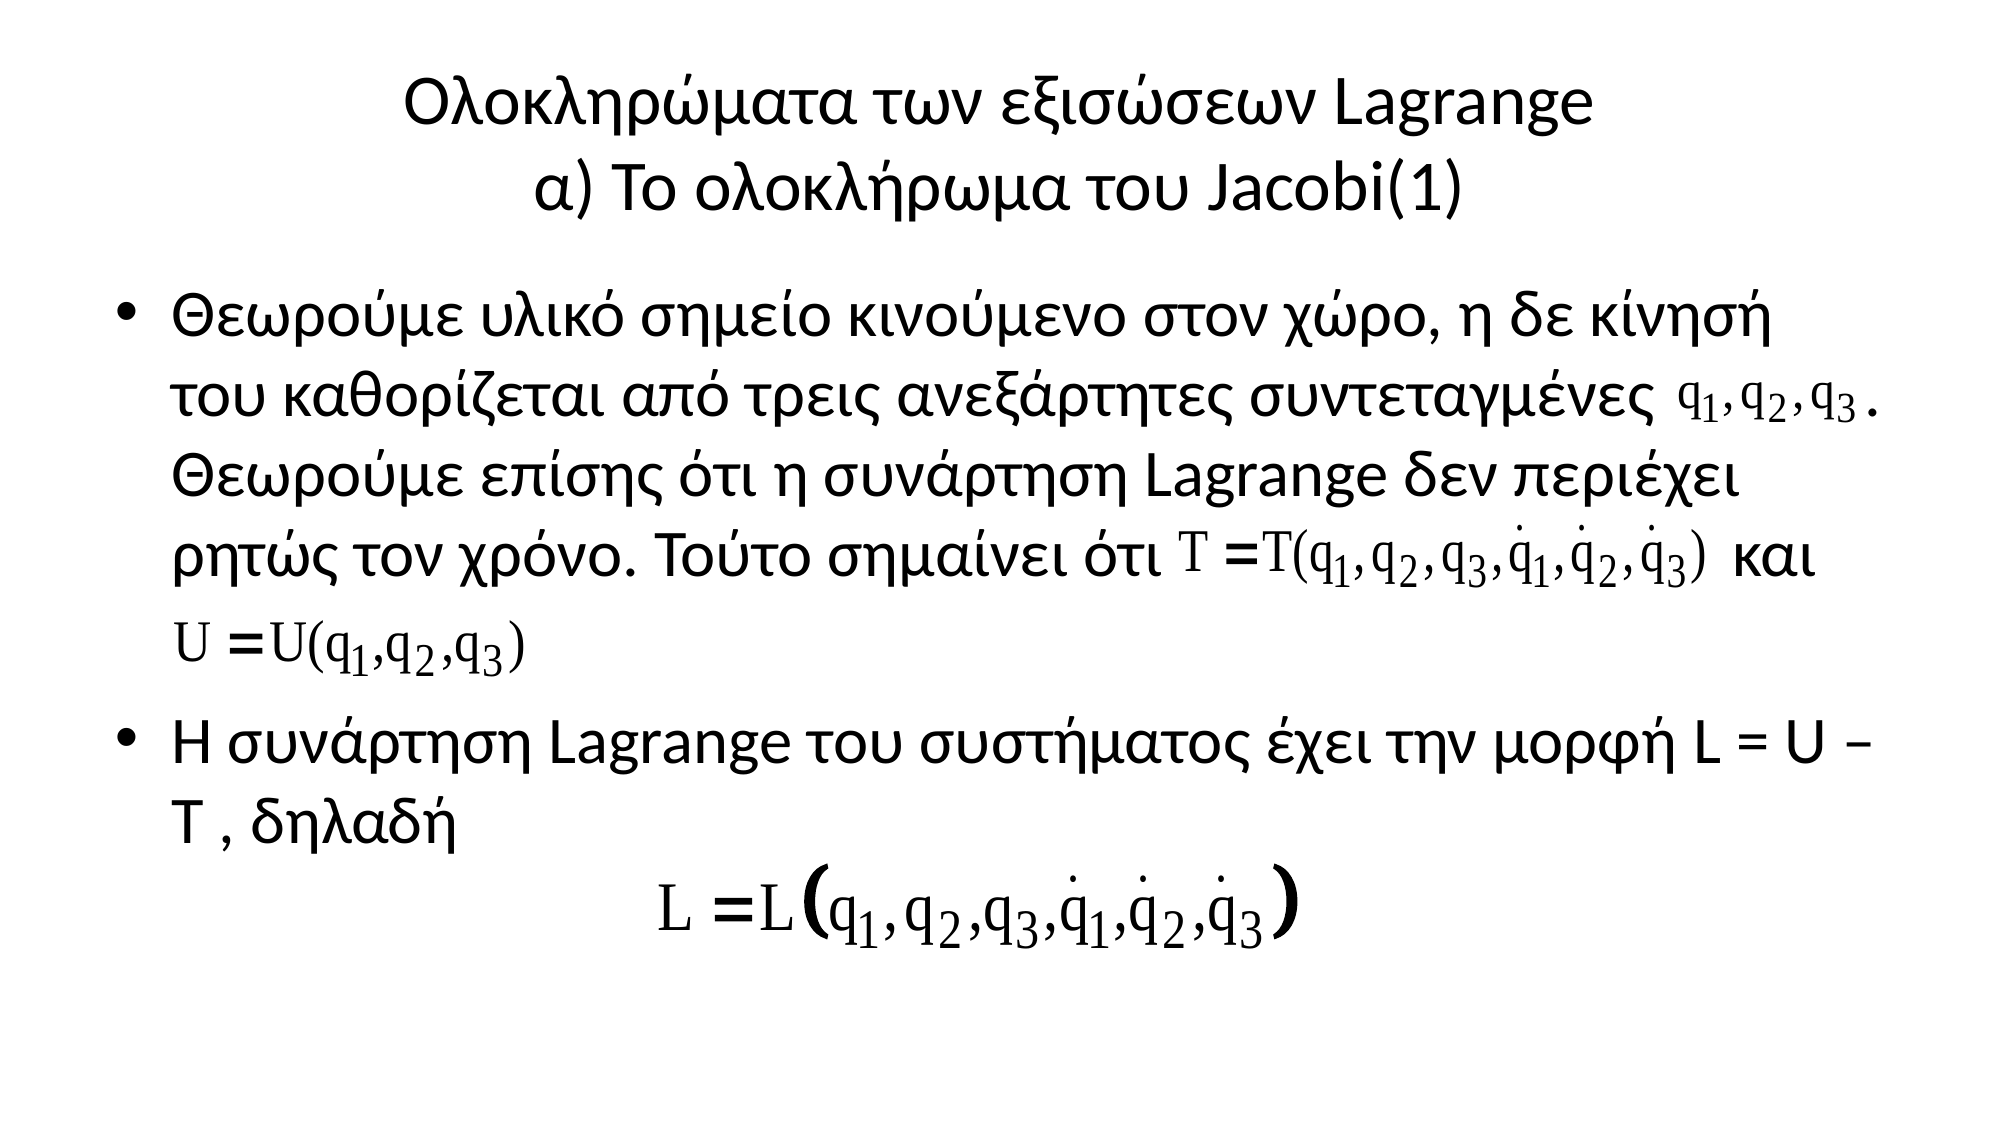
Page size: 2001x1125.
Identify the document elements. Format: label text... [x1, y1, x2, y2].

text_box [1170, 510, 1718, 603]
list Θεωρούμε υλικό σημείο κινούμενο στον χώρο, η δε κίνησή του καθορίζεται από τρεις ανεξάρτητες συντεταγμένες . Θεωρούμε επίσης ότι η συνάρτηση Lagrange δεν περιέχει ρητώς τον χρόνο. Τούτο σημαίνει ότι και Η συνάρτηση Lagrange του συστήματος έχει την μορφή L = U – T , δηλαδή [99, 262, 1900, 1005]
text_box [646, 853, 1311, 973]
title Ολοκληρώματα των εξισώσεων Lagrange α) Το ολοκλήρωμα του Jacobi(1) [99, 45, 1900, 233]
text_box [162, 601, 537, 691]
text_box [1668, 354, 1868, 436]
